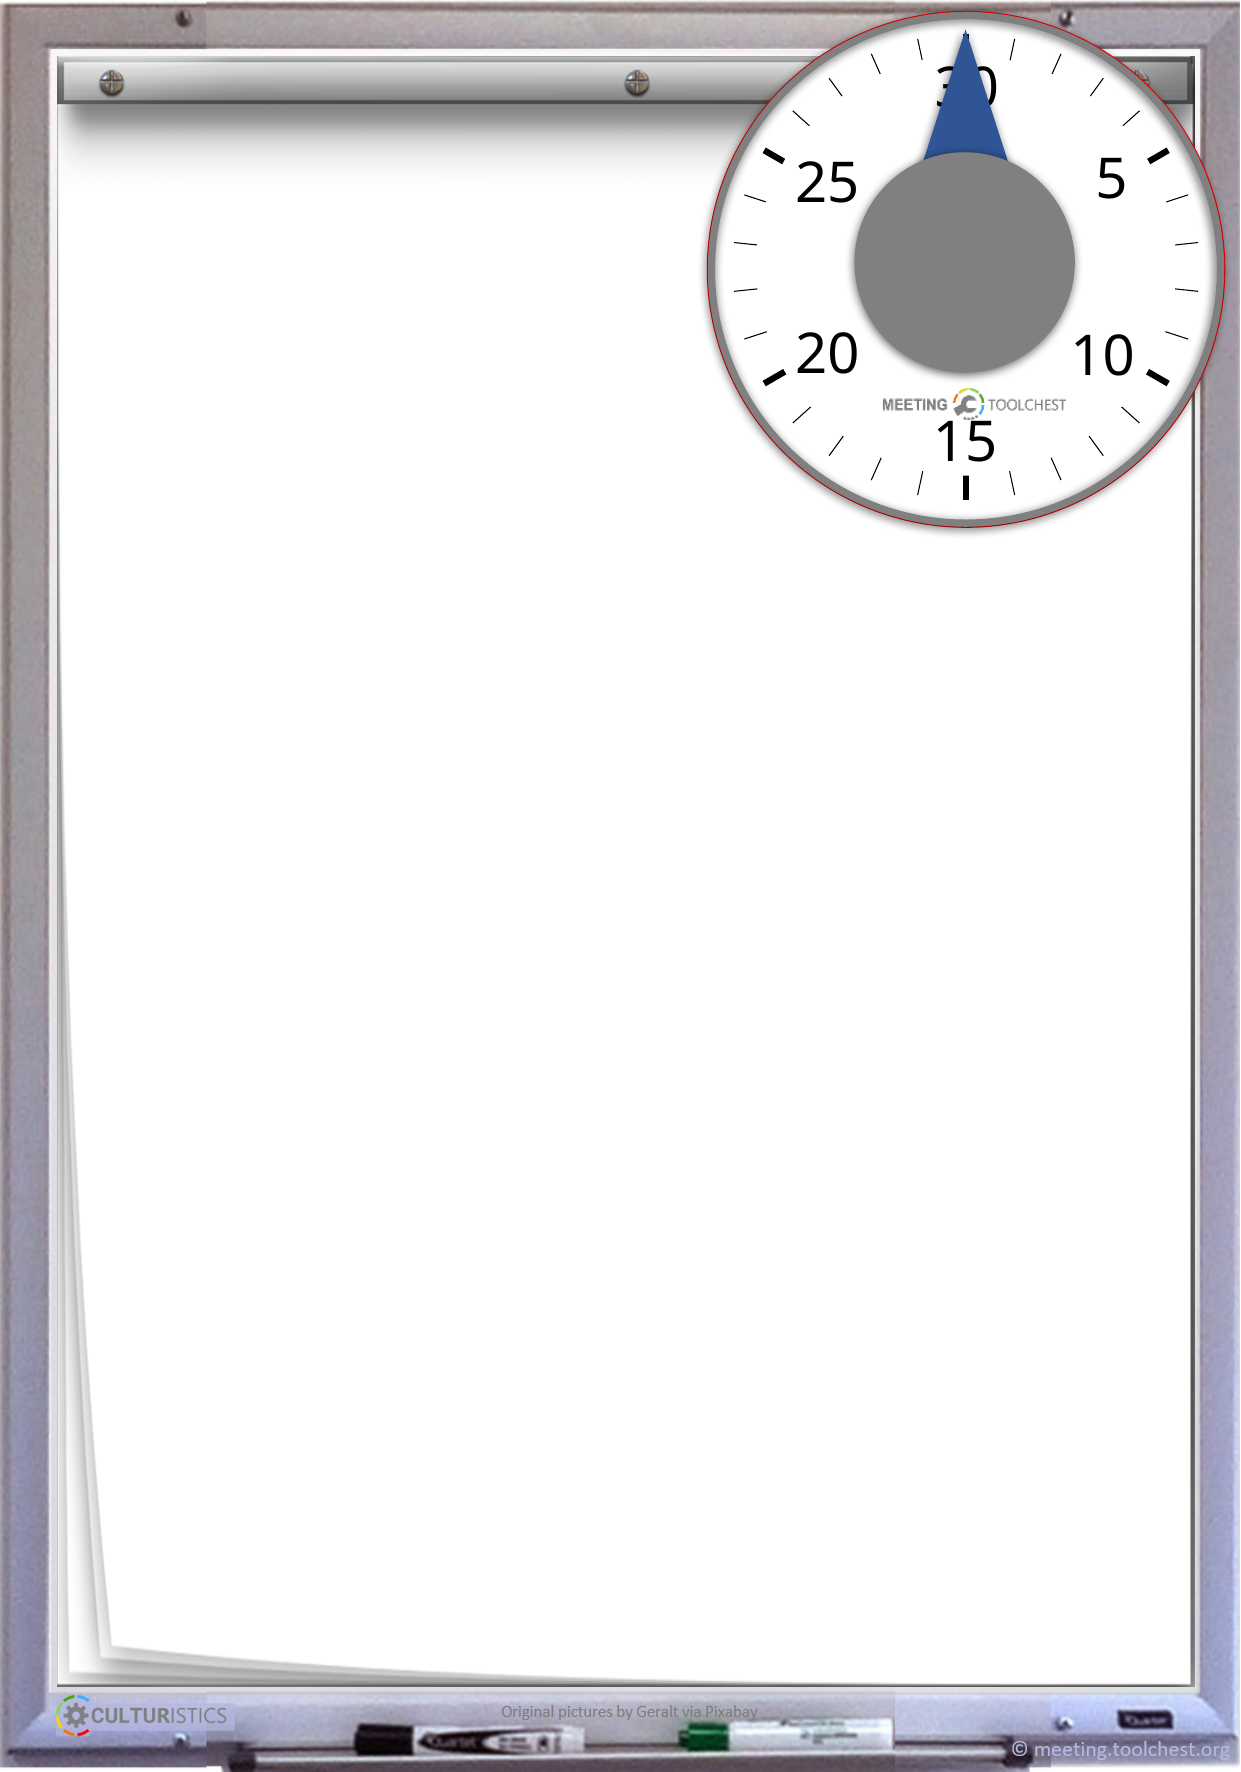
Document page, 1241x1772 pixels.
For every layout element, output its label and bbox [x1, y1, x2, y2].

picture [0, 0, 1241, 1772]
text_box [703, 22, 1221, 520]
